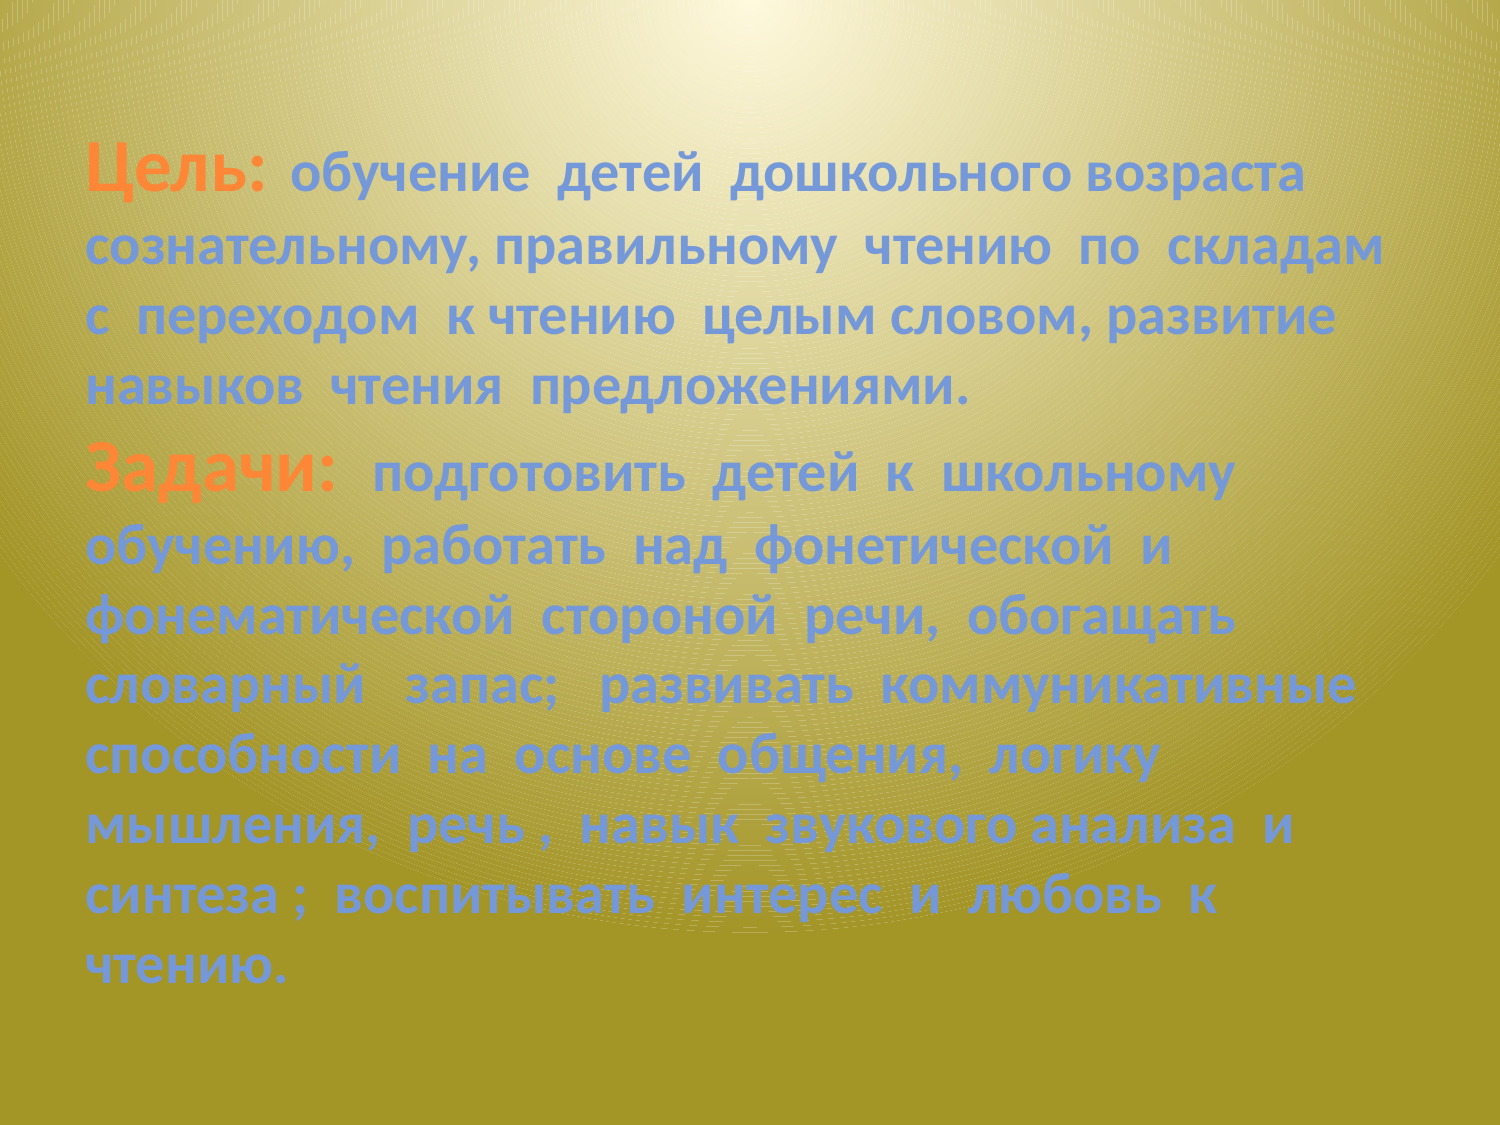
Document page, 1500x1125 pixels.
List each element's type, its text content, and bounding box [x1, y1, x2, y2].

title Цель: обучение детей дошкольного возраста сознательному, правильному чтению по складам с переходом к чтению целым словом, развитие навыков чтения предложениями. Задачи: подготовить детей к школьному обучению, работать над фонетической и фонематической стороной речи, обогащать словарный запас; развивать коммуникативные способности на основе общения, логику мышления, речь , навык звукового анализа и синтеза ; воспитывать интерес и любовь к чтению. [70, 45, 1430, 1067]
